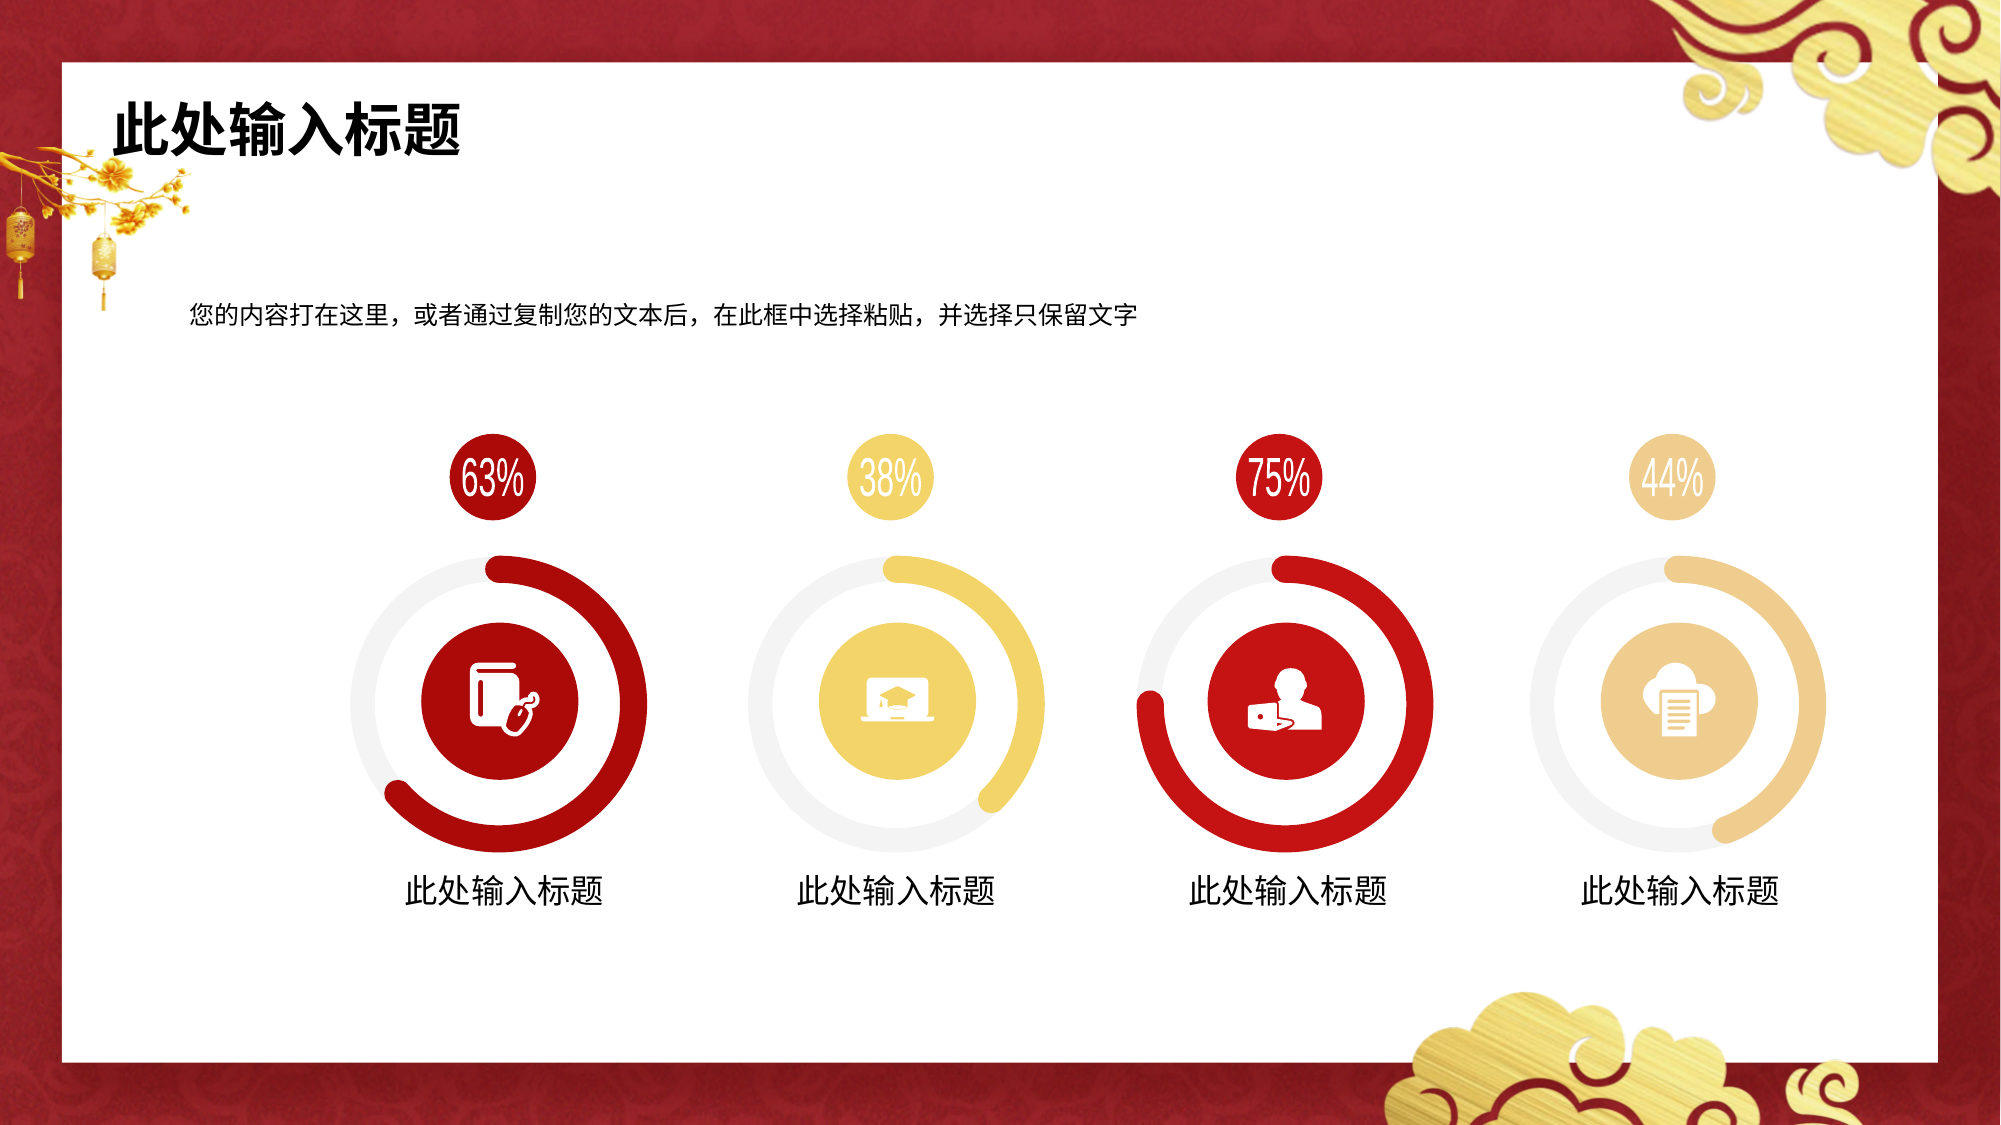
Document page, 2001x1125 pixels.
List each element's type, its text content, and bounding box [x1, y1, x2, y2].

text_box 此处输入标题 [372, 862, 637, 925]
text_box 此处输入标题 [97, 85, 560, 171]
text_box [817, 621, 978, 781]
text_box [397, 568, 635, 840]
text_box [1642, 662, 1716, 715]
text_box [1599, 621, 1759, 781]
text_box [420, 621, 580, 781]
text_box [1247, 668, 1322, 731]
text_box [1528, 555, 1827, 854]
text_box 此处输入标题 [1155, 862, 1420, 926]
text_box [1149, 568, 1421, 840]
text_box [448, 432, 538, 522]
text_box [469, 662, 540, 737]
text_box [349, 555, 648, 854]
text_box [895, 568, 1032, 800]
picture [0, 0, 2001, 1125]
text_box [747, 555, 1045, 854]
text_box [1677, 568, 1814, 831]
text_box [860, 677, 935, 722]
text_box [1661, 692, 1697, 737]
text_box 您的内容打在这里，或者通过复制您的文本后，在此框中选择粘贴，并选择只保留文字 [174, 291, 1156, 378]
text_box 此处输入标题 [1547, 863, 1812, 926]
text_box [846, 432, 935, 522]
text_box [1234, 432, 1324, 522]
text_box [1135, 555, 1434, 854]
text_box [1628, 432, 1717, 522]
text_box 此处输入标题 [764, 862, 1029, 926]
text_box [1206, 621, 1366, 781]
